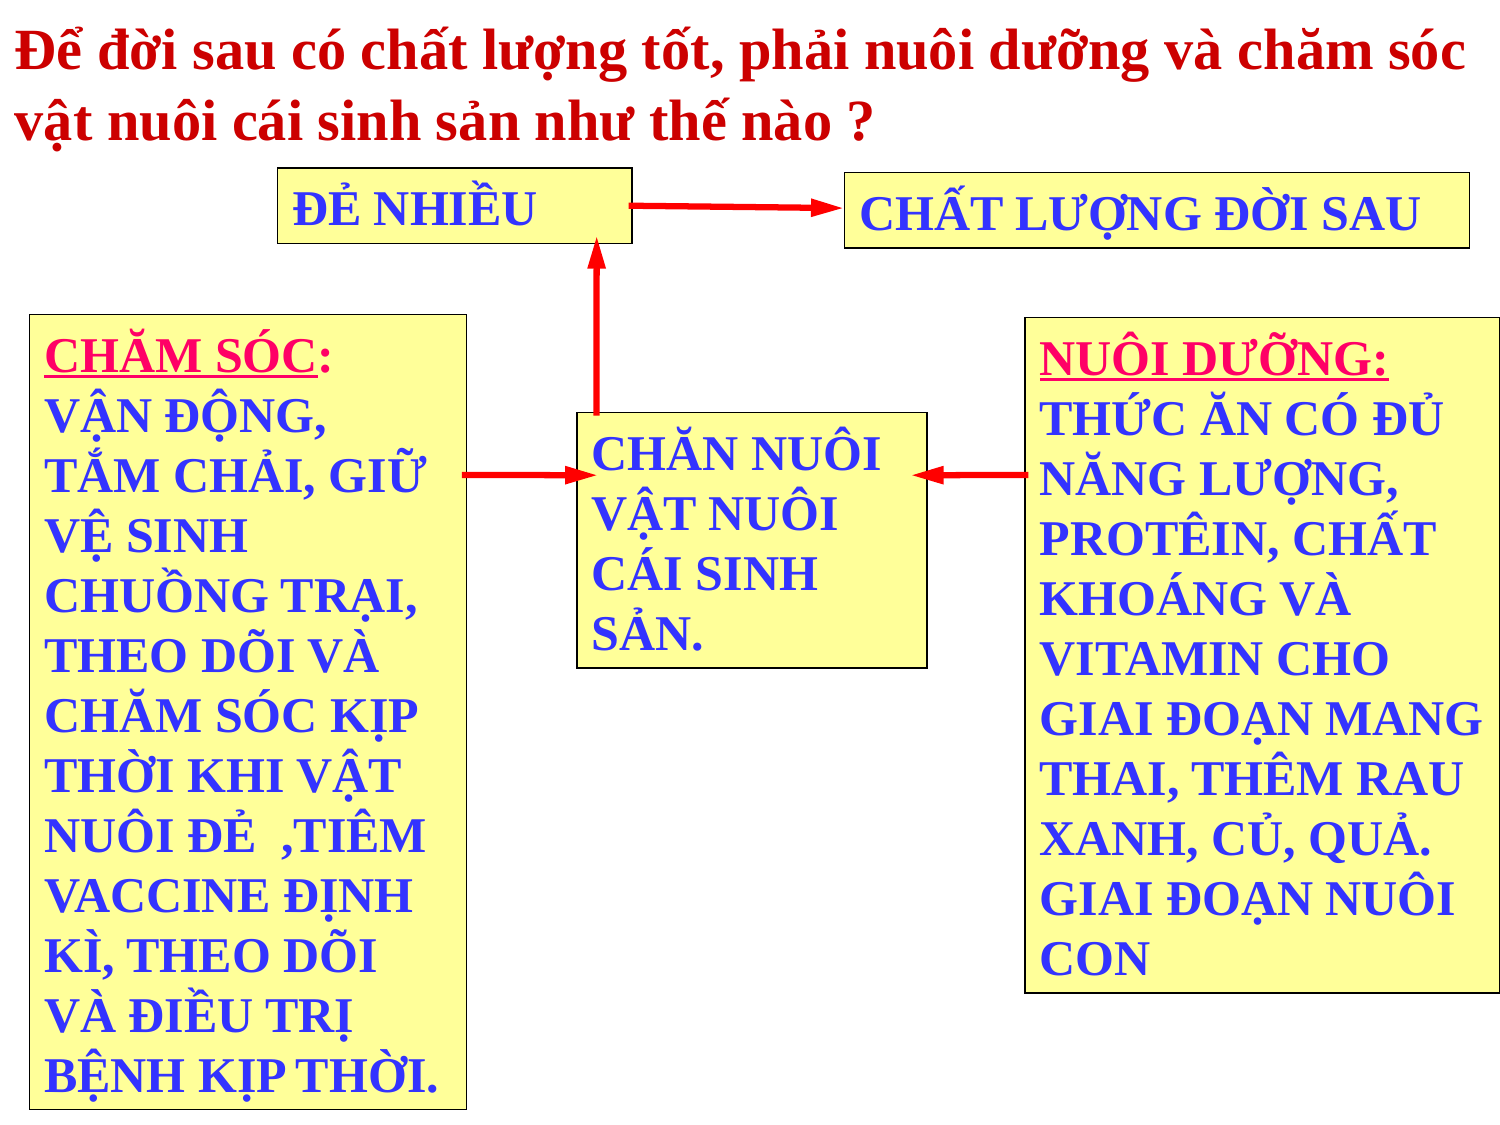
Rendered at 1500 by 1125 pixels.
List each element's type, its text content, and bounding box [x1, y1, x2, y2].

text_box CHẤT LƯỢNG ĐỜI SAU [844, 172, 1470, 248]
text_box Để đời sau có chất lượng tốt, phải nuôi dưỡng và chăm sóc vật nuôi cái sinh sản như thế nào ? [0, 4, 1500, 159]
text_box ĐẺ NHIỀU [277, 168, 632, 244]
text_box CHĂN NUÔI VẬT NUÔI CÁI SINH SẢN. [577, 412, 928, 668]
text_box NUÔI DƯỠNG: THỨC ĂN CÓ ĐỦ NĂNG LƯỢNG, PROTÊIN, CHẤT KHOÁNG VÀ VITAMIN CHO GIAI ĐOẠN MANG THAI, THÊM RAU XANH, CỦ, QUẢ. GIAI ĐOẠN NUÔI CON [1025, 317, 1500, 993]
text_box [590, 237, 603, 413]
text_box [912, 468, 1026, 482]
text_box [631, 201, 843, 215]
text_box CHĂM SÓC: VẬN ĐỘNG, TẮM CHẢI, GIỮ VỆ SINH CHUỒNG TRẠI, THEO DÕI VÀ CHĂM SÓC KỊP THỜI KHI VẬT NUÔI ĐẺ ,TIÊM VACCINE ĐỊNH KÌ, THEO DÕI VÀ ĐIỀU TRỊ BỆNH KỊP THỜI. [29, 314, 467, 1110]
text_box [464, 468, 597, 482]
